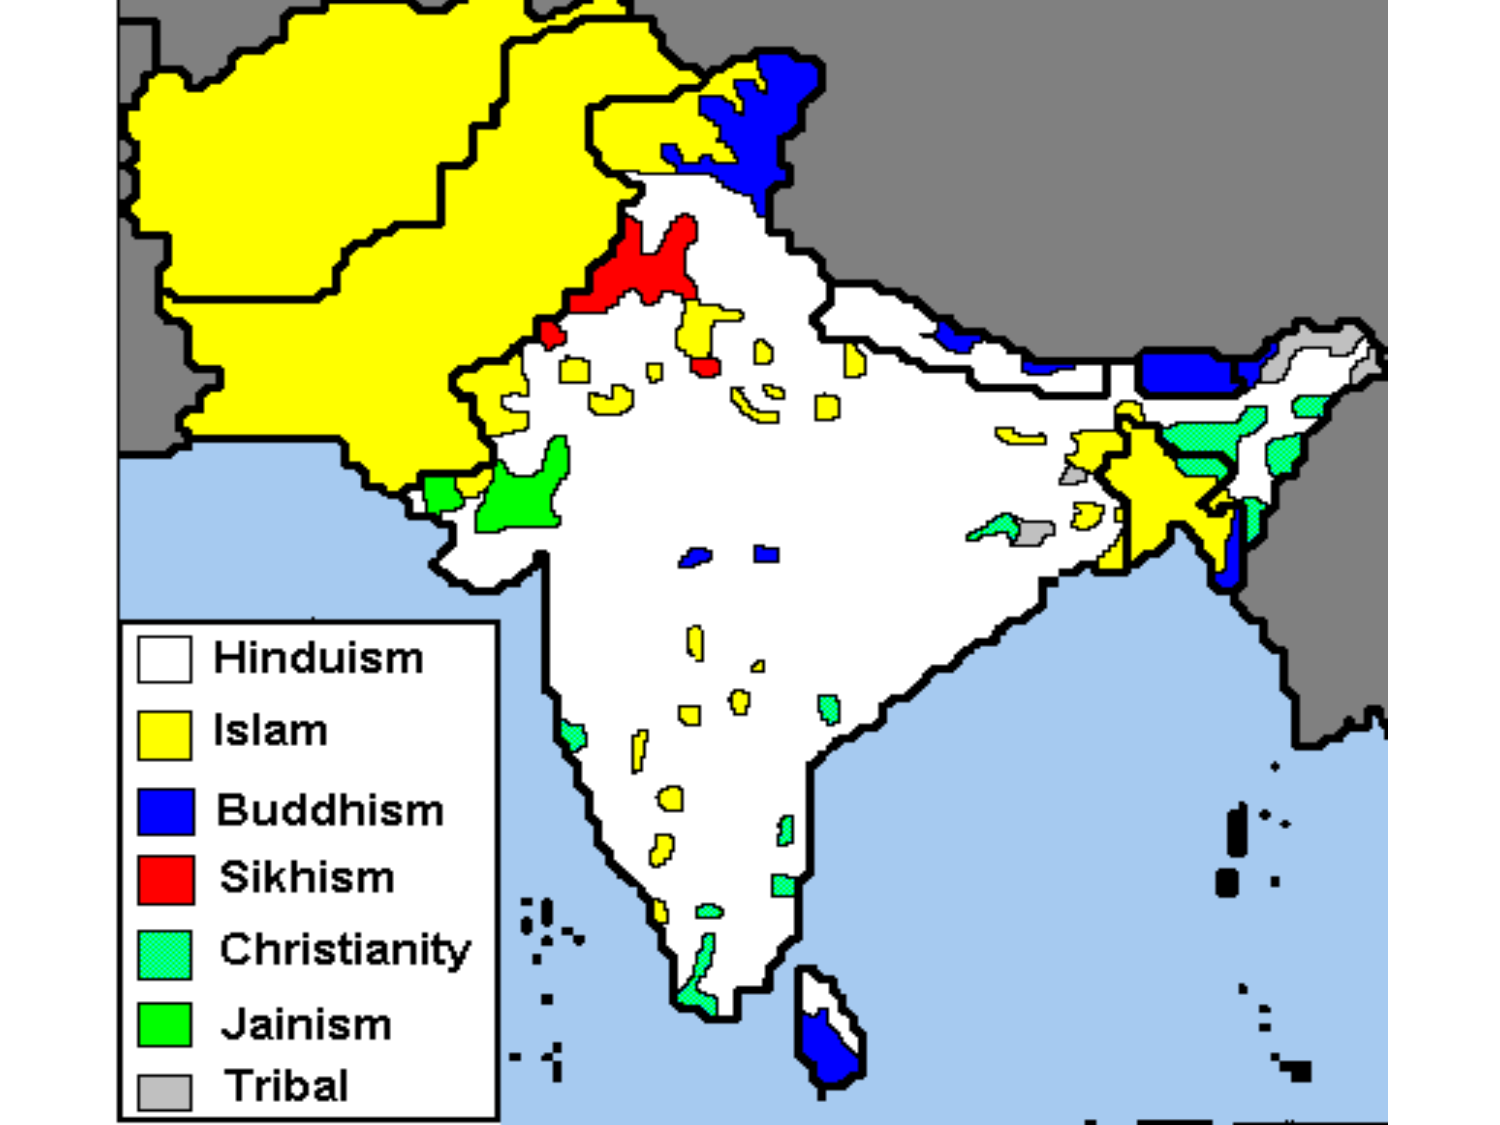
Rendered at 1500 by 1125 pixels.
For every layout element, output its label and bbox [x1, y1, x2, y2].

picture [112, 0, 1388, 1125]
